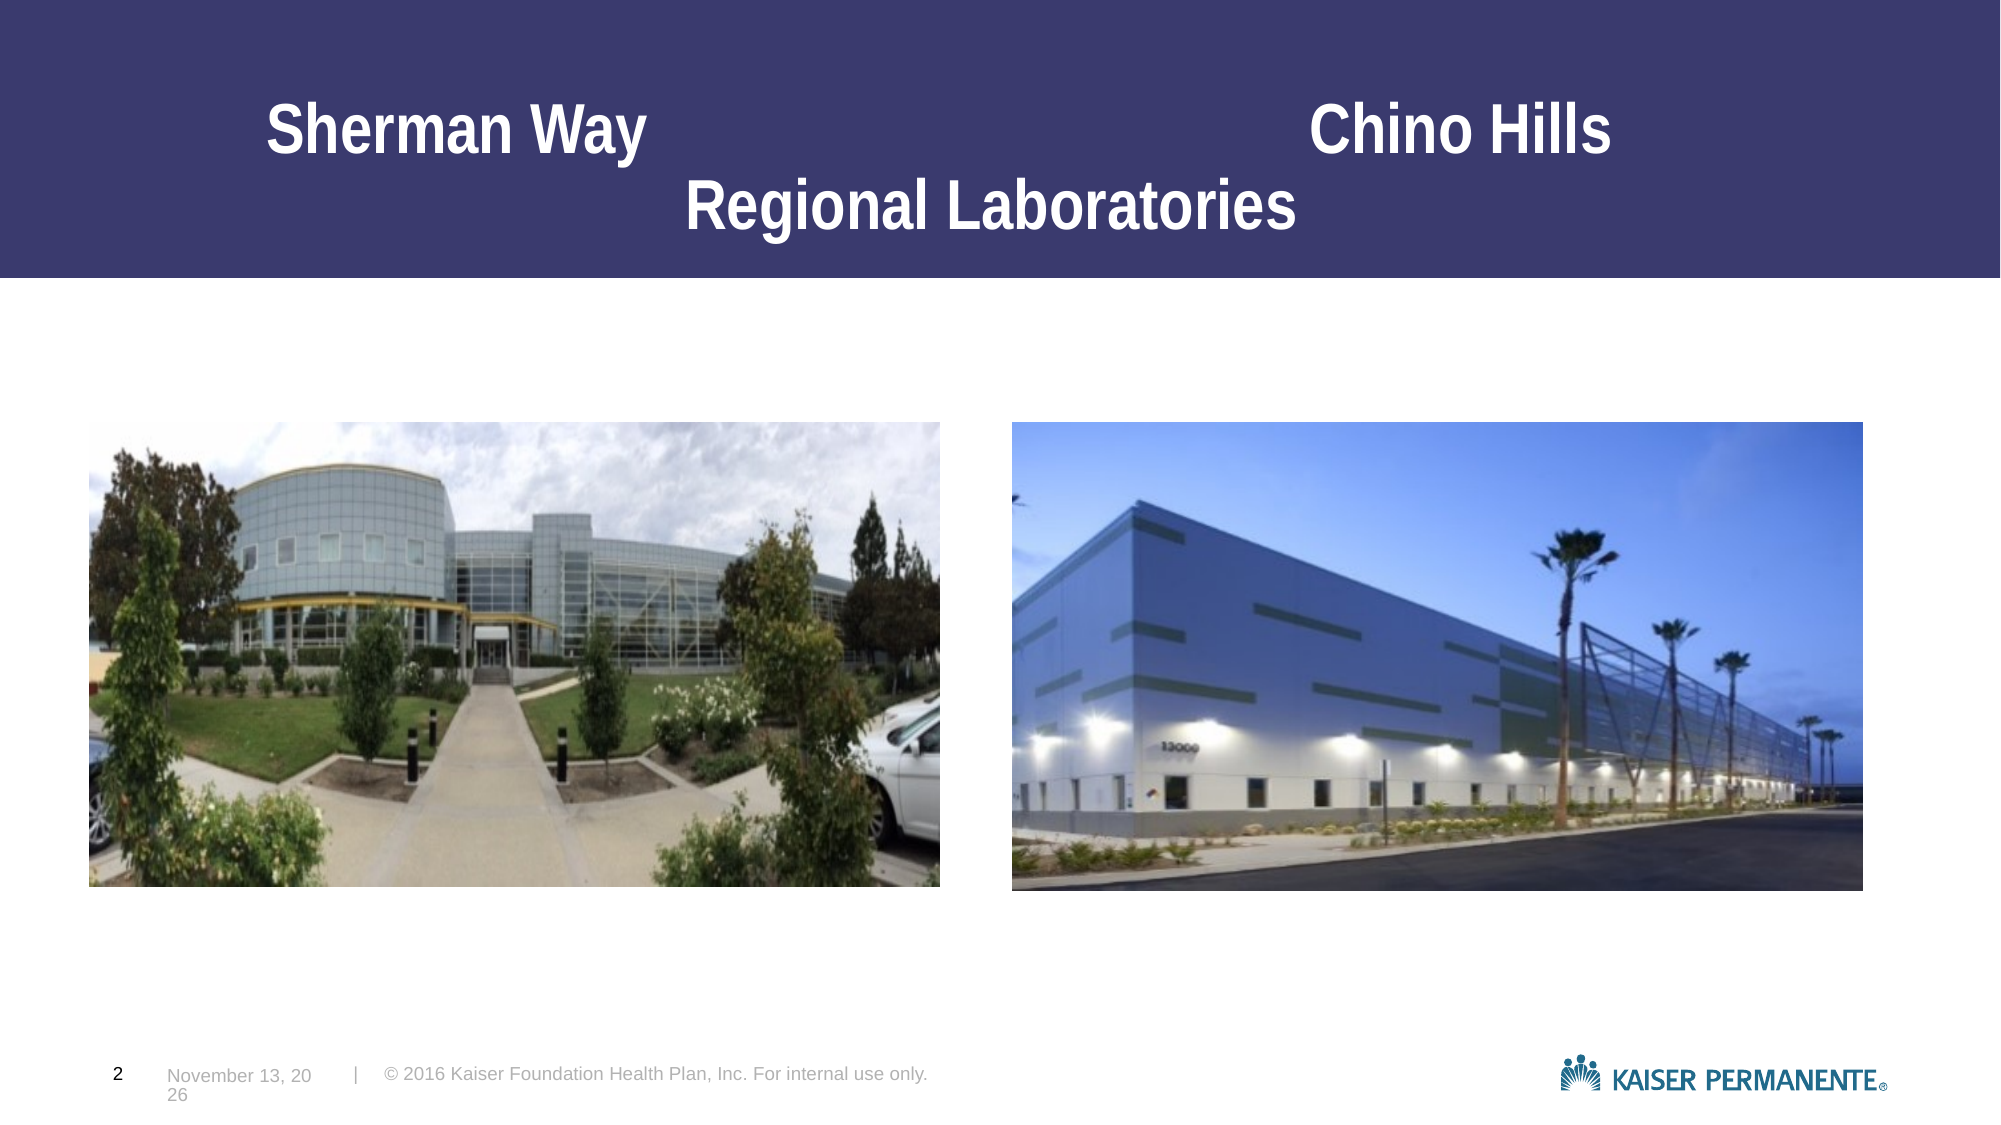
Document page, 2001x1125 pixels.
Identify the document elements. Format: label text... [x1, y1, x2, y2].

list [1012, 422, 1863, 891]
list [89, 422, 940, 887]
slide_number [152, 1053, 334, 1097]
footer | © 2016 Kaiser Foundation Health Plan, Inc. For internal use only. [334, 1053, 988, 1097]
title Sherman Way Chino Hills Regional Laboratories [137, 59, 1863, 278]
